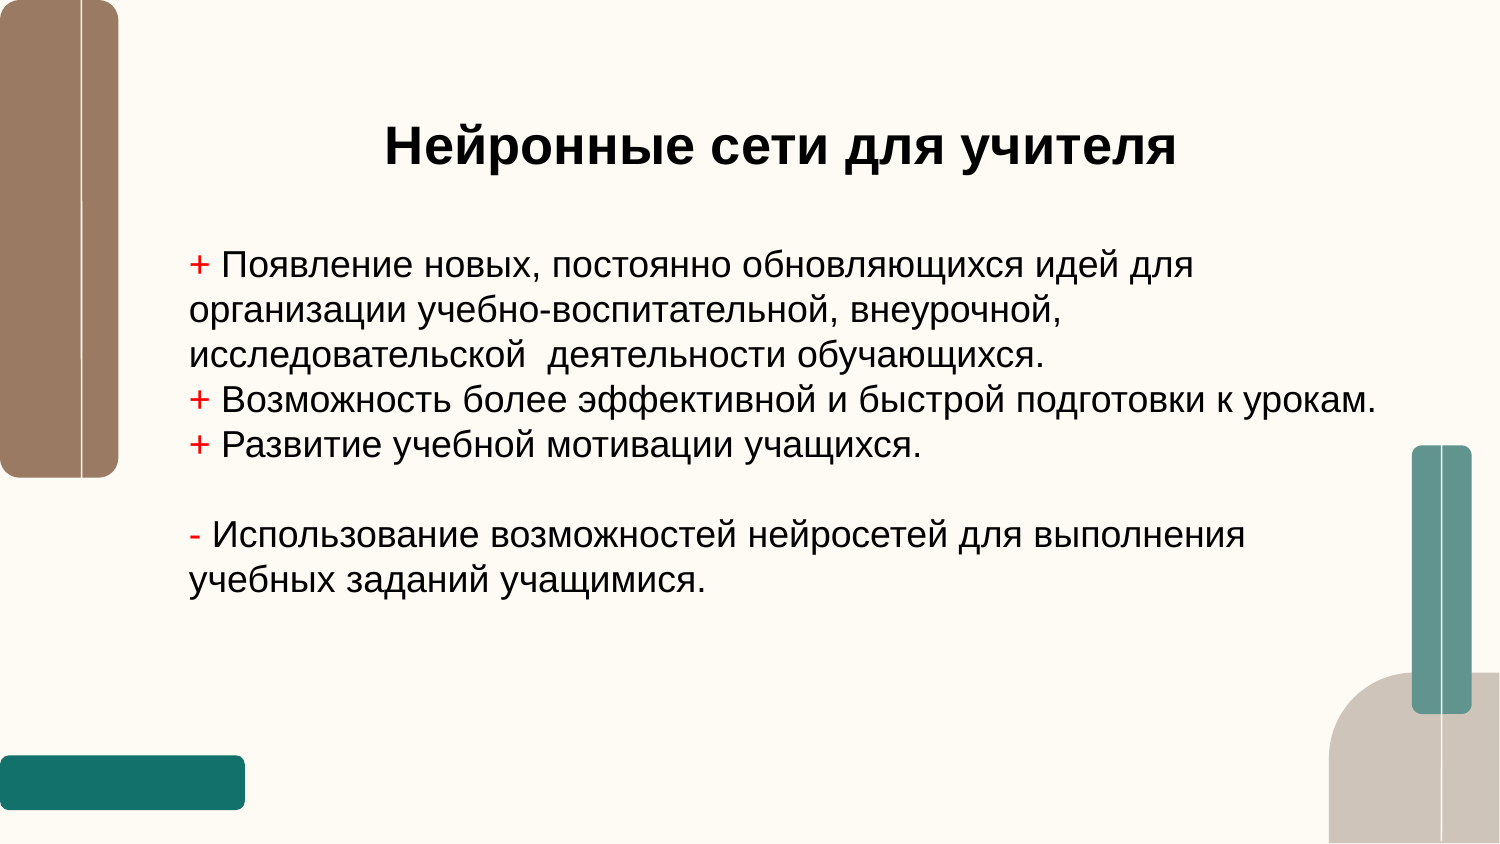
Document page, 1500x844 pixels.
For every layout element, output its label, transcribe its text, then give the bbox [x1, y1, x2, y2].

text_box Нейронные сети для учителя + Появление новых, постоянно обновляющихся идей для организации учебно-воспитательной, внеурочной, исследовательской деятельности обучающихся. + Возможность более эффективной и быстрой подготовки к урокам. + Развитие учебной мотивации учащихся. - Использование возможностей нейросетей для выполнения учебных заданий учащимися. [174, 103, 1406, 635]
